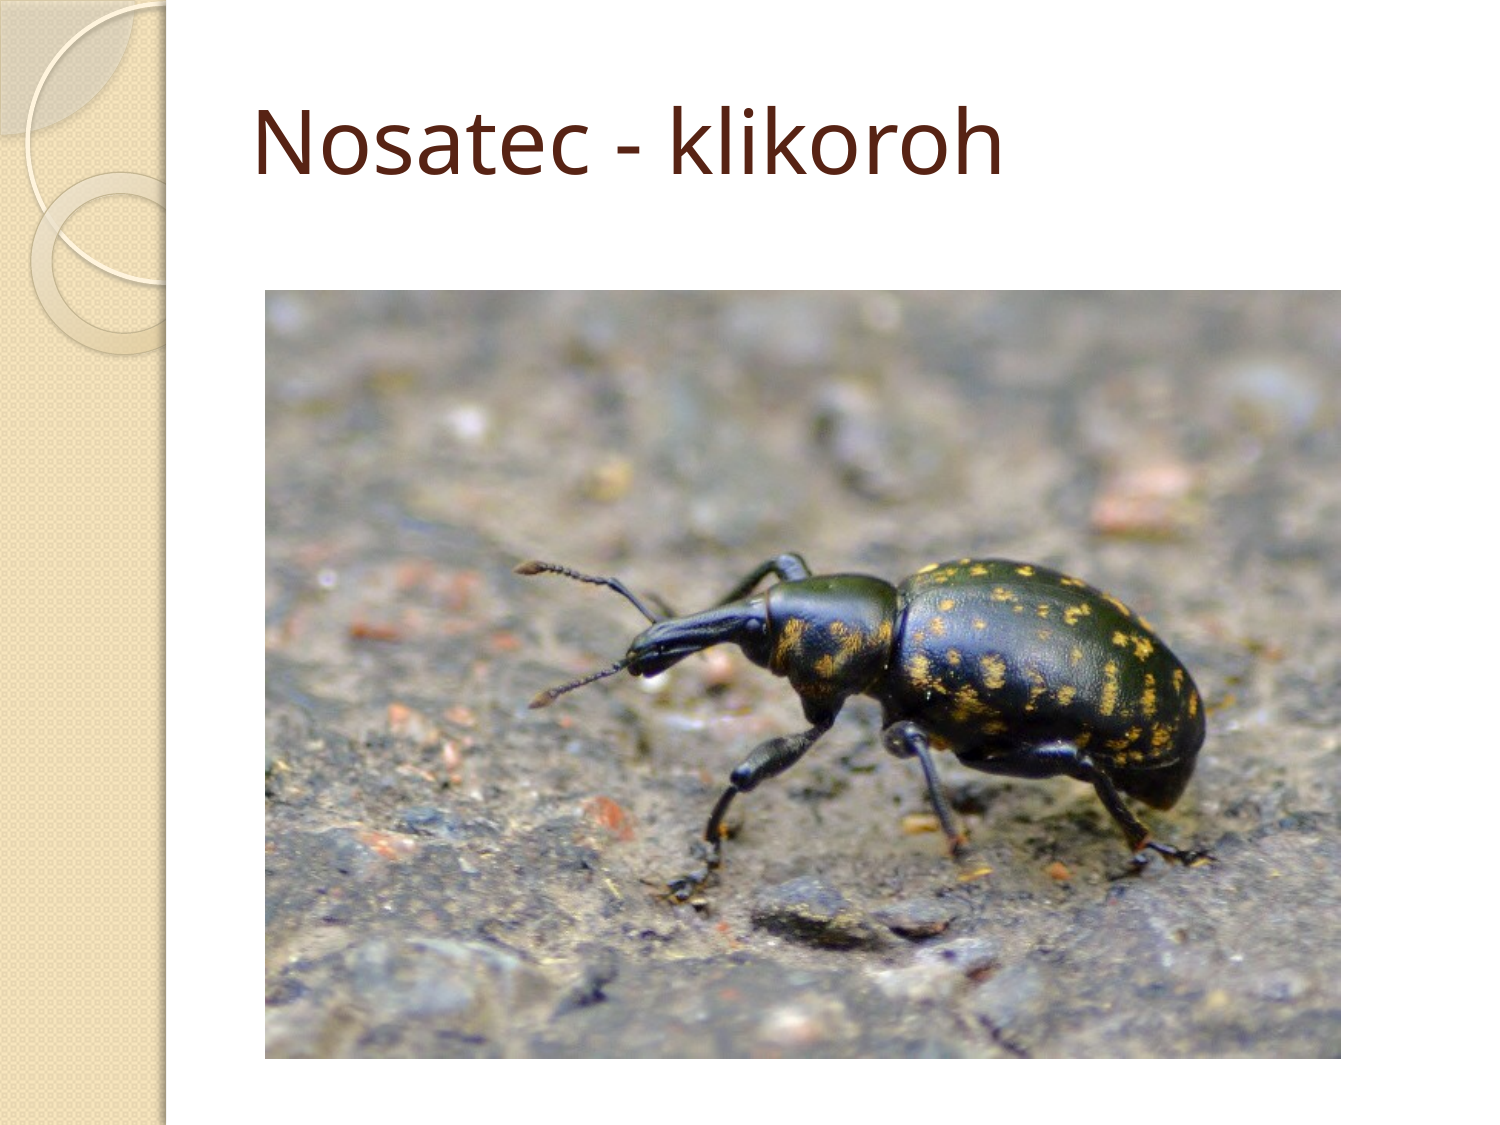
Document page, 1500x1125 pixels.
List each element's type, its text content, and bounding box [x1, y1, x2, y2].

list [265, 290, 1341, 1059]
title Nosatec - klikoroh [235, 45, 1466, 233]
